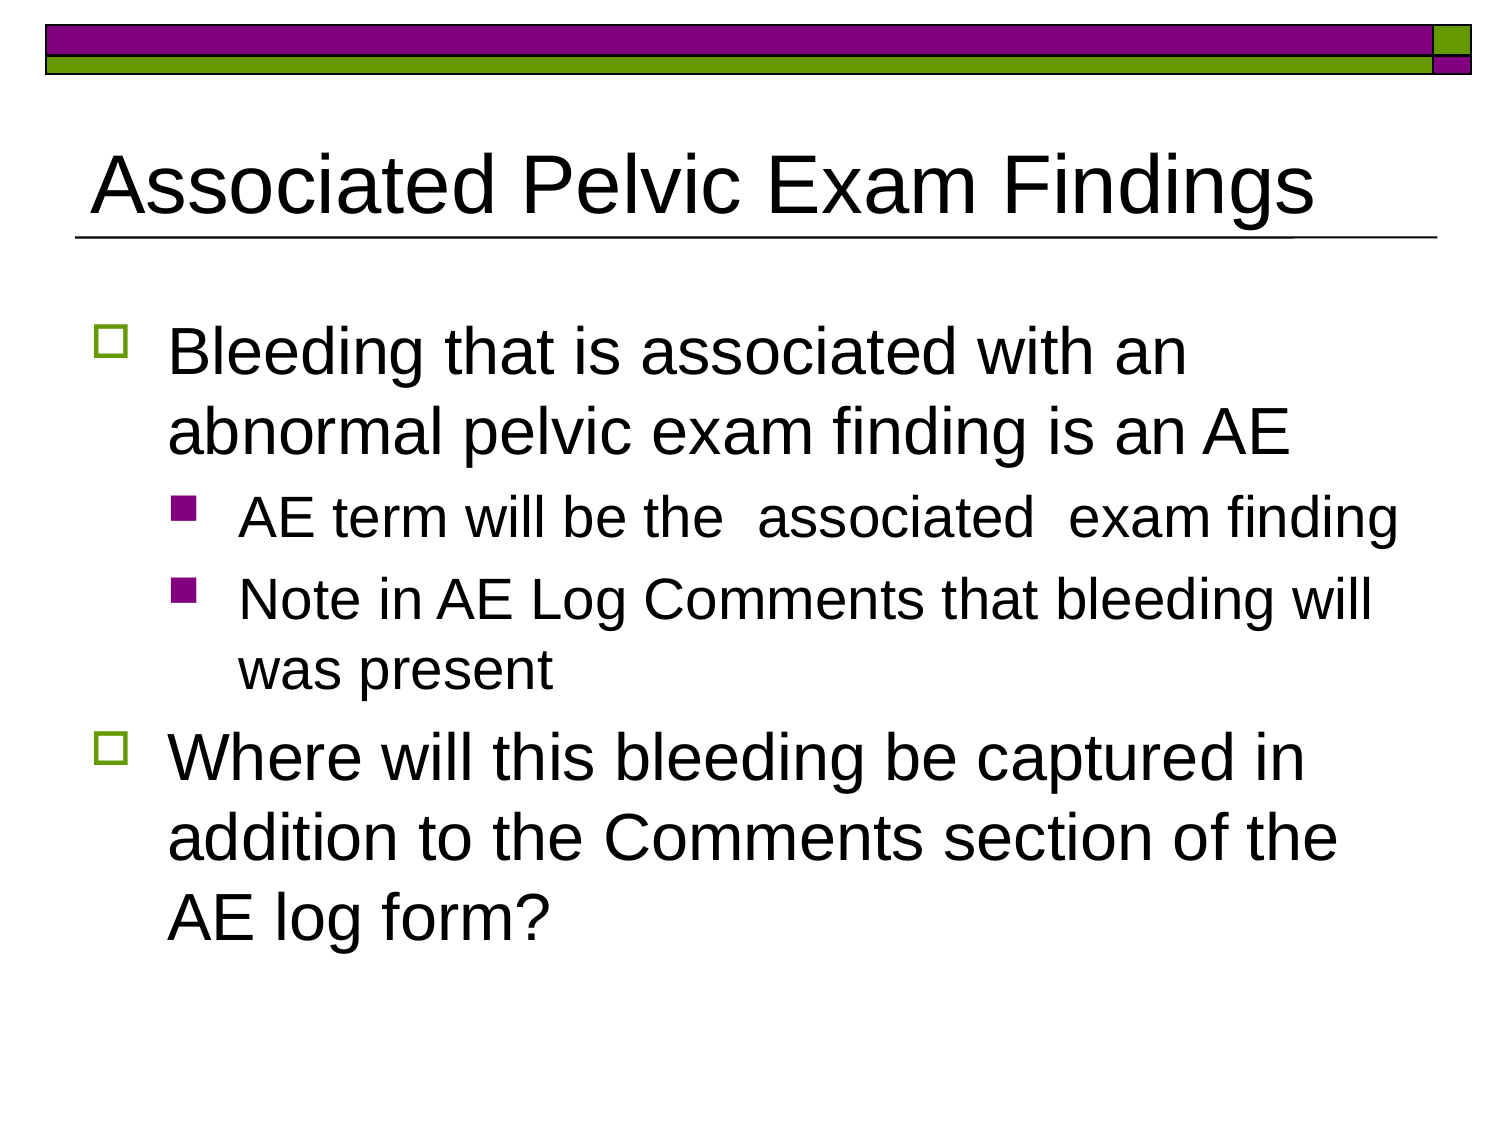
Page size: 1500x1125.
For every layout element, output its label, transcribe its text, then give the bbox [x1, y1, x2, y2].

list Bleeding that is associated with an abnormal pelvic exam finding is an AE AE term will be the associated exam finding Note in AE Log Comments that bleeding will was present Where will this bleeding be captured in addition to the Comments section of the AE log form? [75, 299, 1425, 1006]
title Associated Pelvic Exam Findings [75, 50, 1425, 238]
